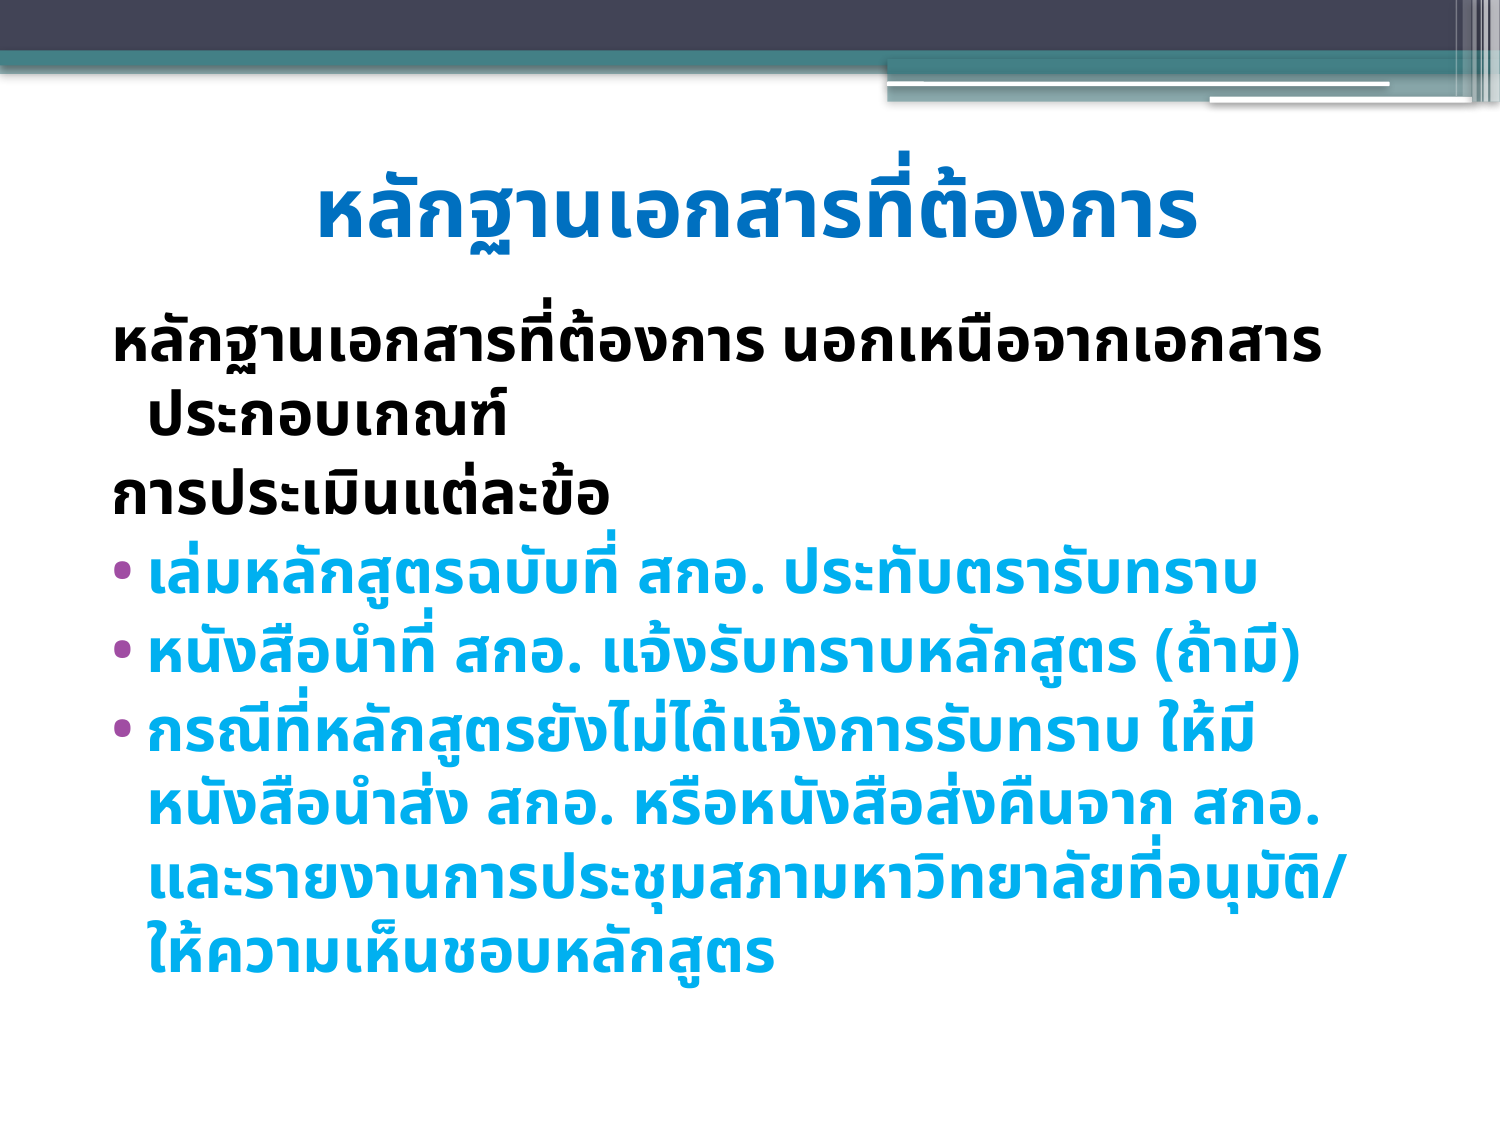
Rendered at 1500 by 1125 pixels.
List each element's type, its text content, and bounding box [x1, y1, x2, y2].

list หลักฐานเอกสารที่ต้องการ นอกเหนือจากเอกสารประกอบเกณฑ์ การประเมินแต่ละข้อ เล่มหลักสูตรฉบับที่ สกอ. ประทับตรารับทราบ หนังสือนำที่ สกอ. แจ้งรับทราบหลักสูตร (ถ้ามี) กรณีที่หลักสูตรยังไม่ได้แจ้งการรับทราบ ให้มีหนังสือนำส่ง สกอ. หรือหนังสือส่งคืนจาก สกอ. และรายงานการประชุมสภามหาวิทยาลัยที่อนุมัติ/ ให้ความเห็นชอบหลักสูตร [82, 292, 1432, 1003]
title หลักฐานเอกสารที่ต้องการ [82, 117, 1432, 292]
